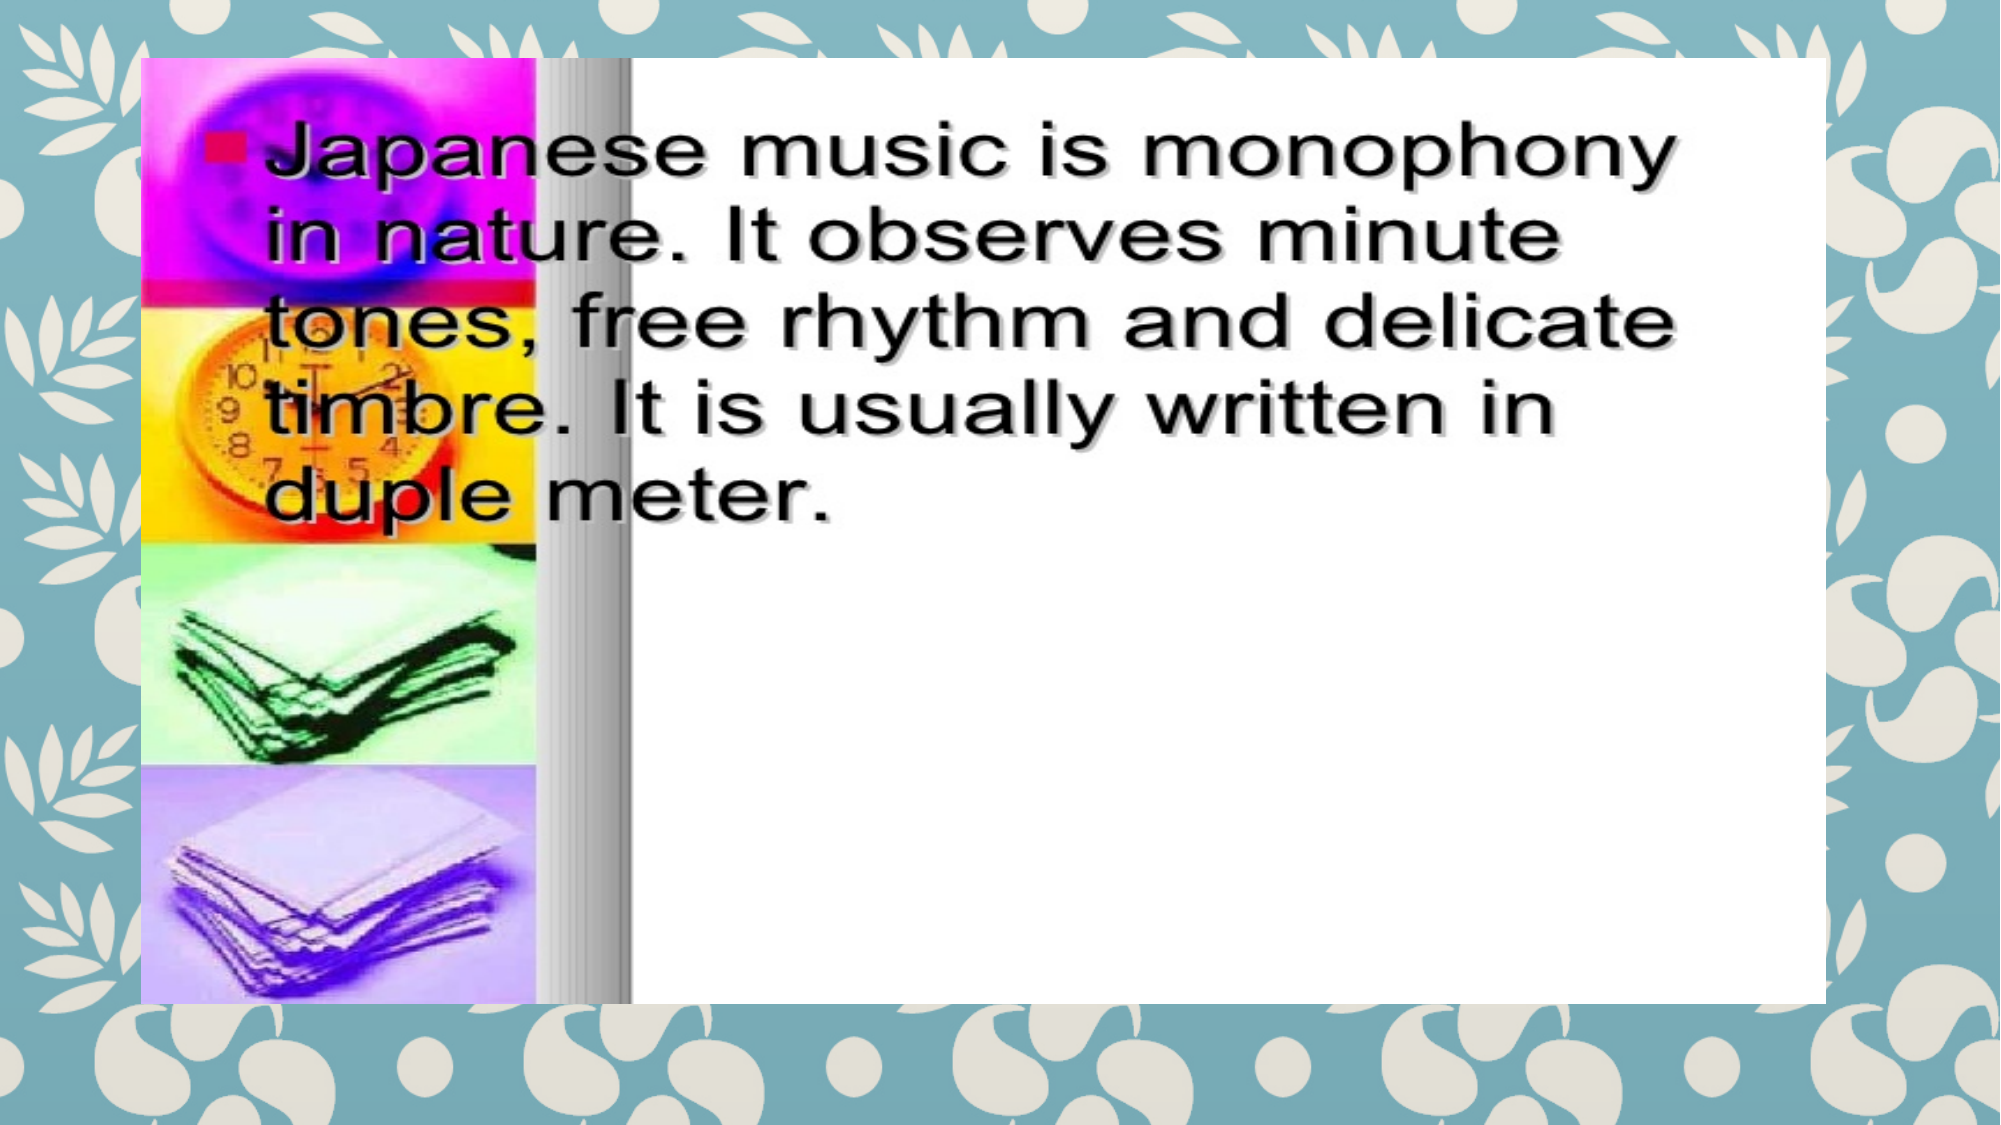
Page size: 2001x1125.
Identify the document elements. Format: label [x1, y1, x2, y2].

picture [141, 58, 1826, 1004]
